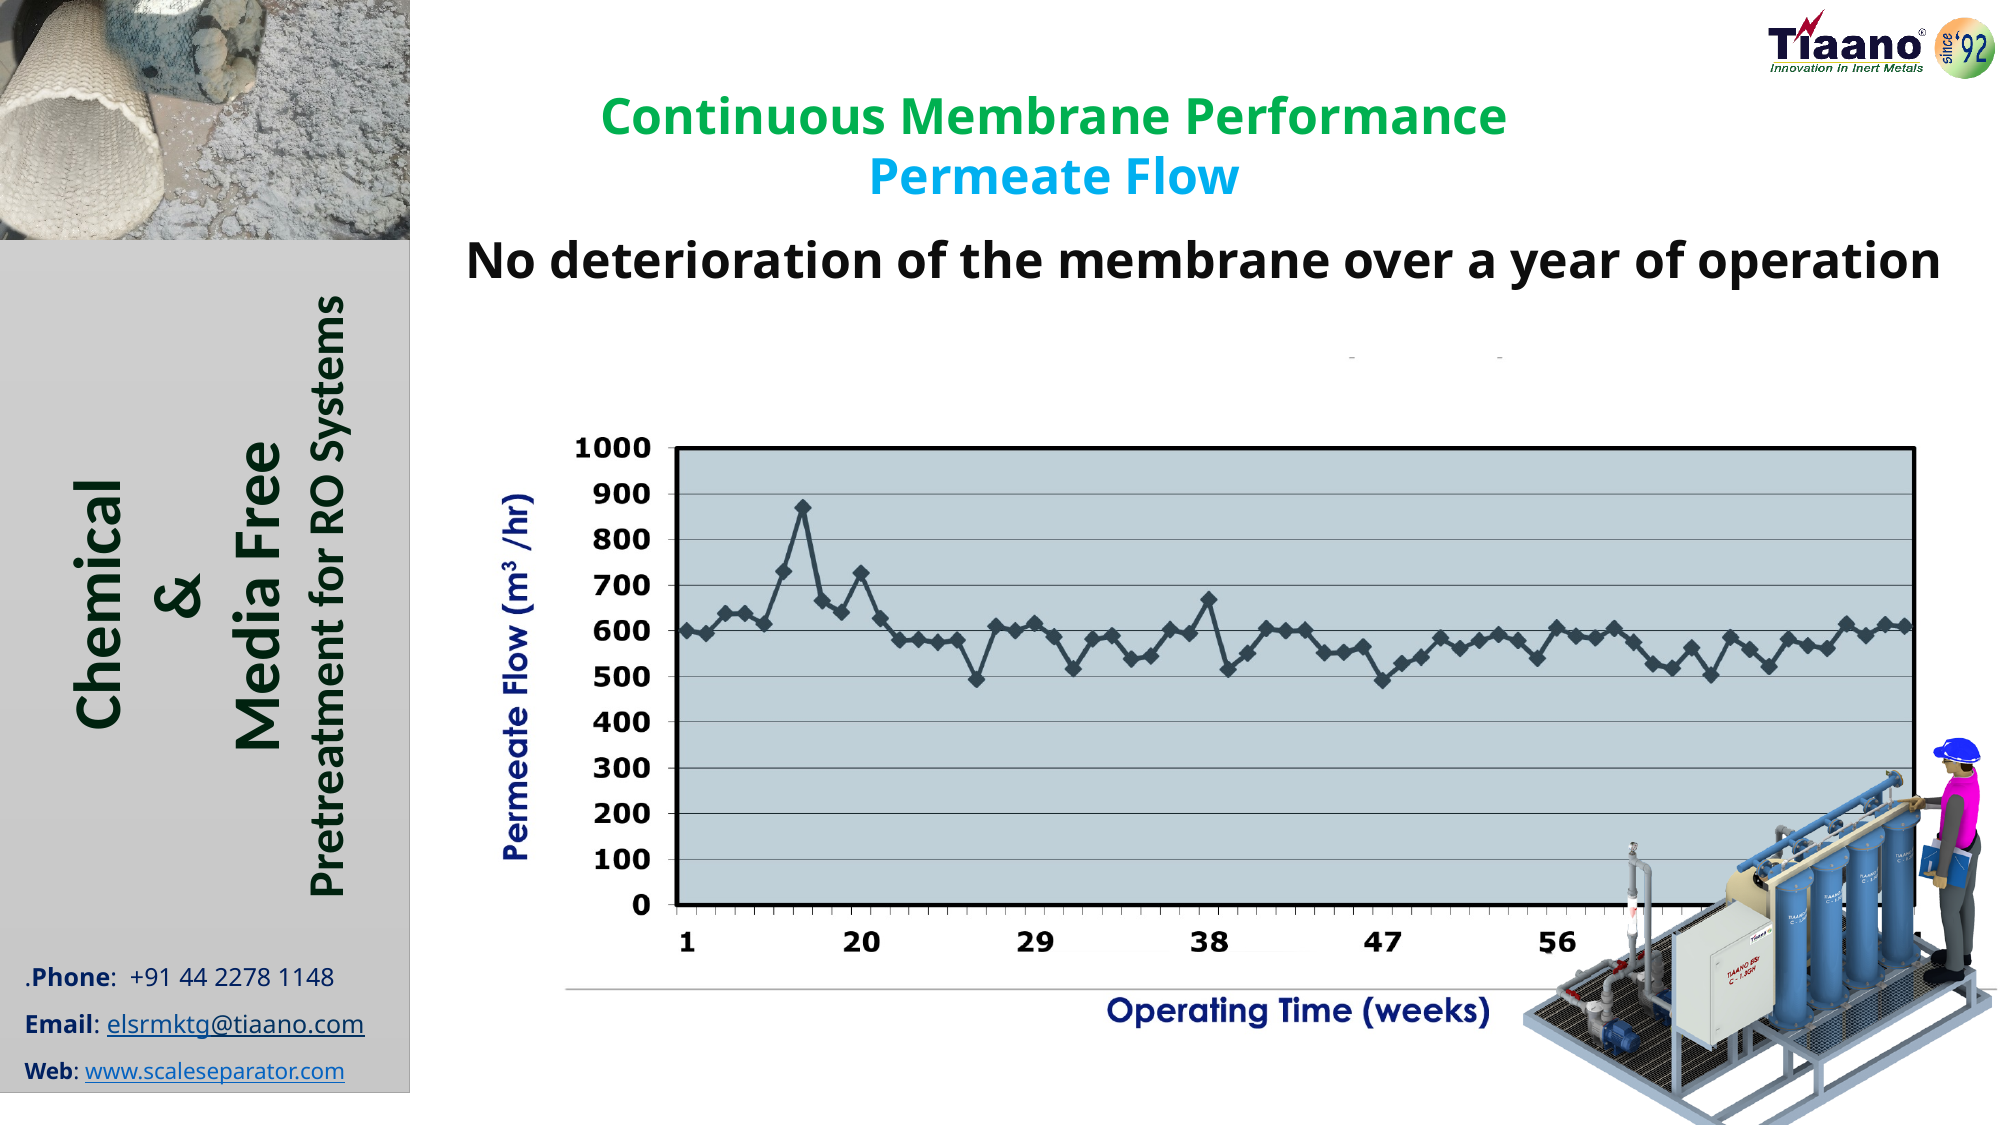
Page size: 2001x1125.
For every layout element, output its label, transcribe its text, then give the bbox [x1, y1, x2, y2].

text_box [0, 240, 410, 1093]
picture [0, 0, 410, 240]
text_box No deterioration of the membrane over a year of operation [437, 221, 1983, 357]
text_box Continuous Membrane Performance Permeate Flow [437, 77, 1671, 221]
text_box Chemical & Media Free Pretreatment for RO Systems [45, 280, 361, 914]
picture [1757, 0, 2000, 82]
picture [416, 357, 2000, 1125]
text_box .Phone: +91 44 2278 1148 Email: elsrmktg@tiaano.com Web: www.scaleseparator.com [9, 953, 420, 1125]
